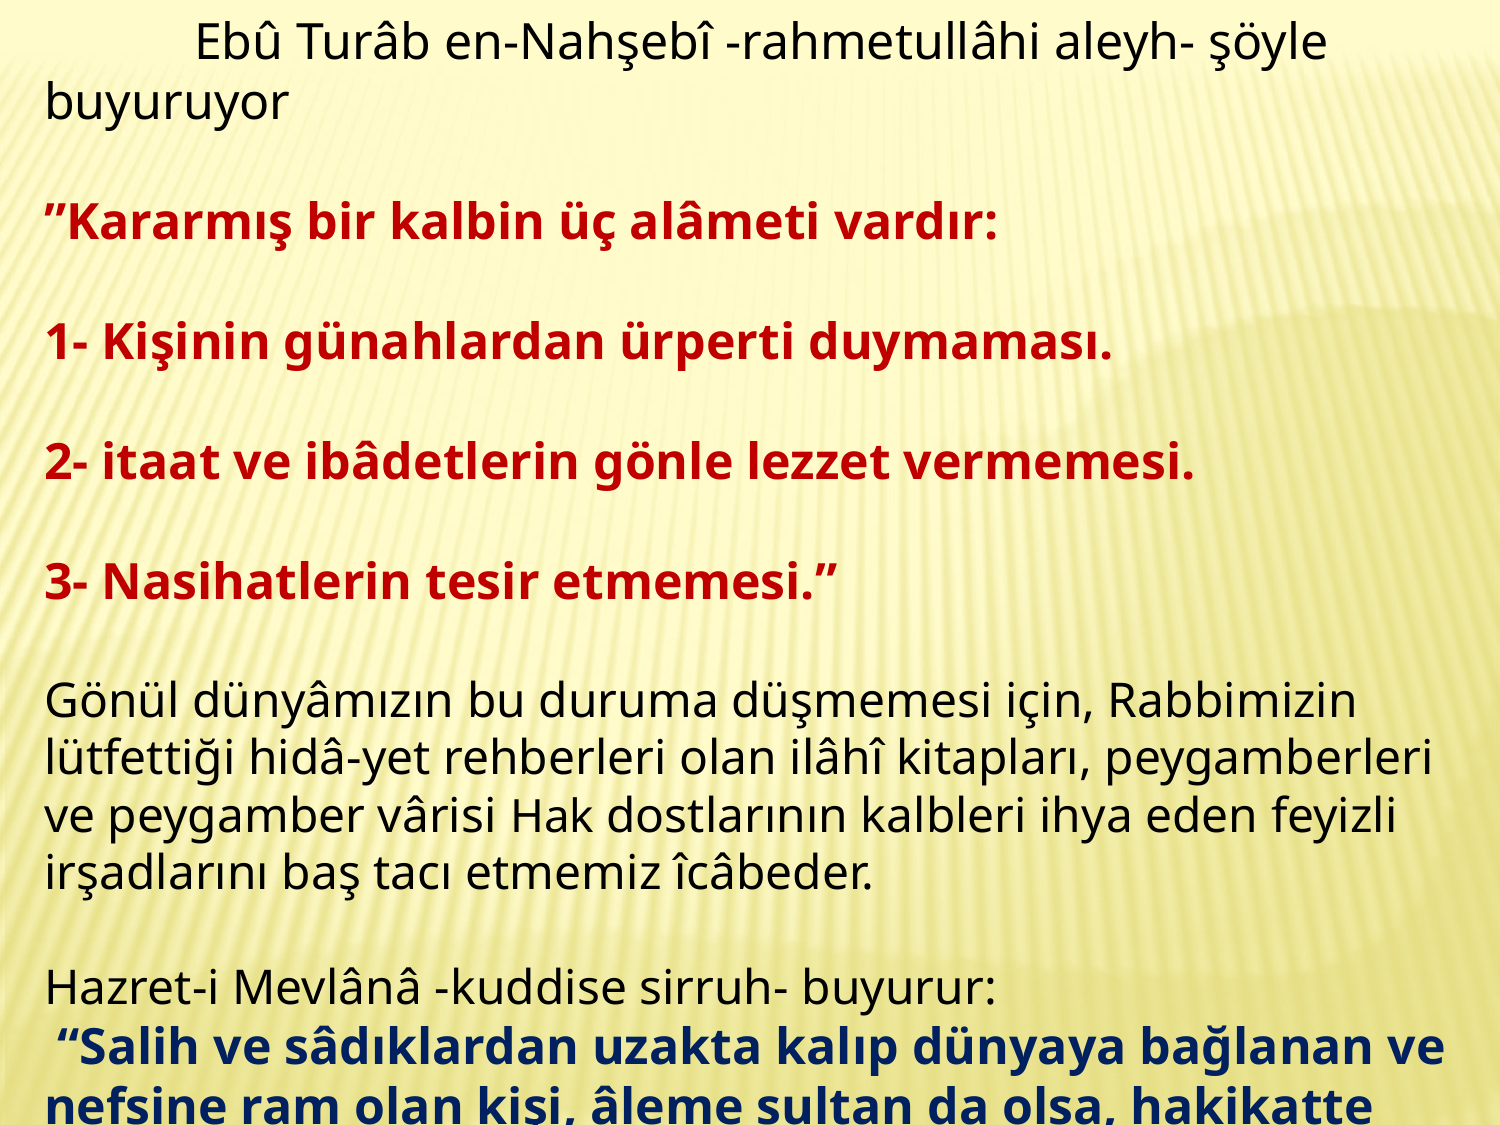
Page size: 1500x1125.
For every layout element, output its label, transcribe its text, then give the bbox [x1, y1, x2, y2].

text_box Ebû Turâb en-Nahşebî -rahmetullâhi aleyh- şöyle buyuruyor ”Kararmış bir kalbin üç alâmeti vardır: 1- Kişinin günahlardan ürperti duymaması. 2- itaat ve ibâdetlerin gönle lezzet vermemesi. 3- Nasihatlerin tesir etmemesi.” Gönül dünyâmızın bu duruma düşmemesi için, Rabbimizin lütfettiği hidâ-yet rehberleri olan ilâhî kitapları, peygamberleri ve peygamber vârisi Hak dostlarının kalbleri ihya eden feyizli irşadlarını baş tacı etmemiz îcâbeder. Hazret-i Mevlânâ -kuddise sirruh- buyurur: “Salih ve sâdıklardan uzakta kalıp dünyaya bağlanan ve nefsine ram olan kişi, âleme sultan da olsa, hakikatte ölüdür.” [29, 2, 1500, 1125]
slide_number 24 [1350, 1061, 1475, 1103]
